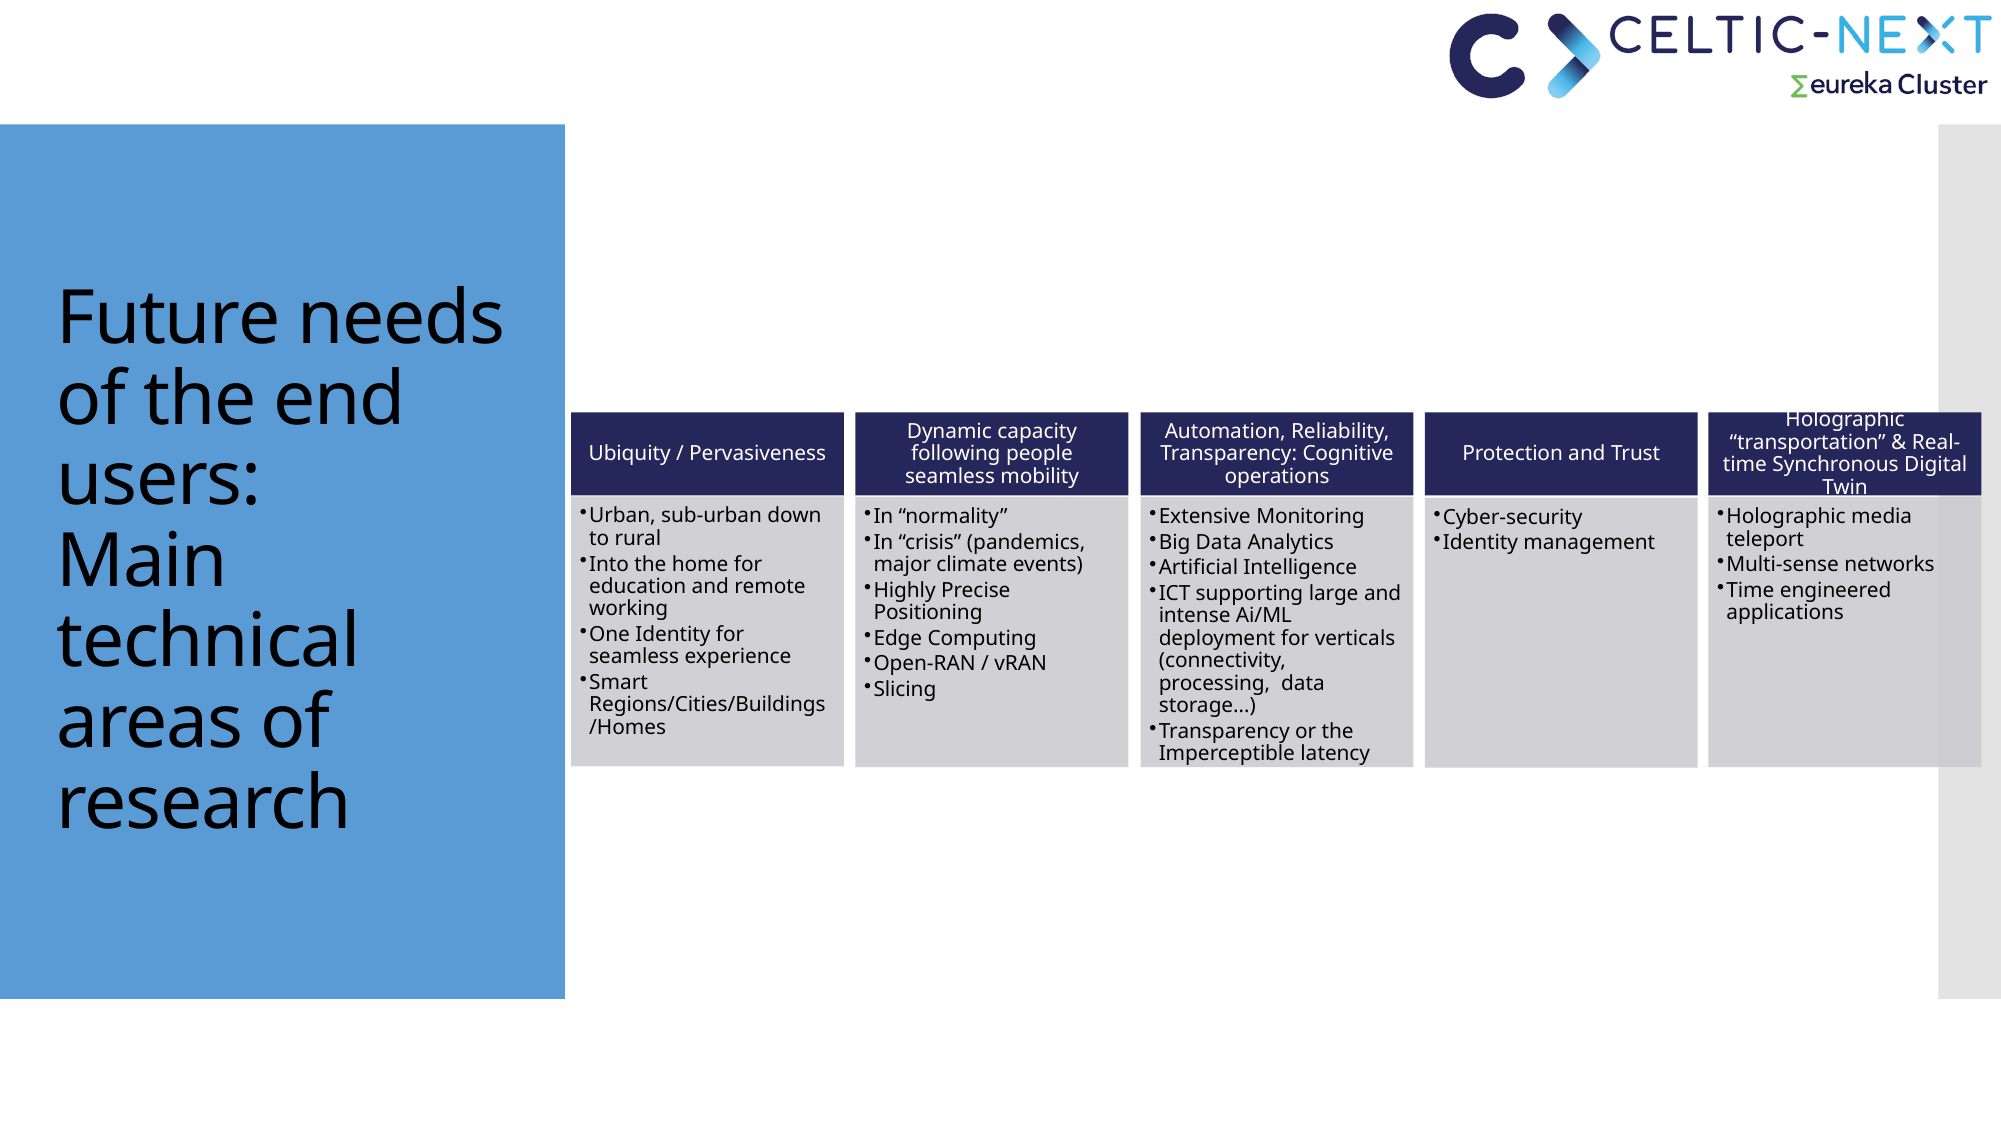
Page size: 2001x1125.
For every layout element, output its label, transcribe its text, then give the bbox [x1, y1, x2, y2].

picture [1441, 0, 2000, 112]
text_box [509, 377, 2000, 1125]
title Future needs of the end users: Main technical areas of research [41, 184, 525, 940]
